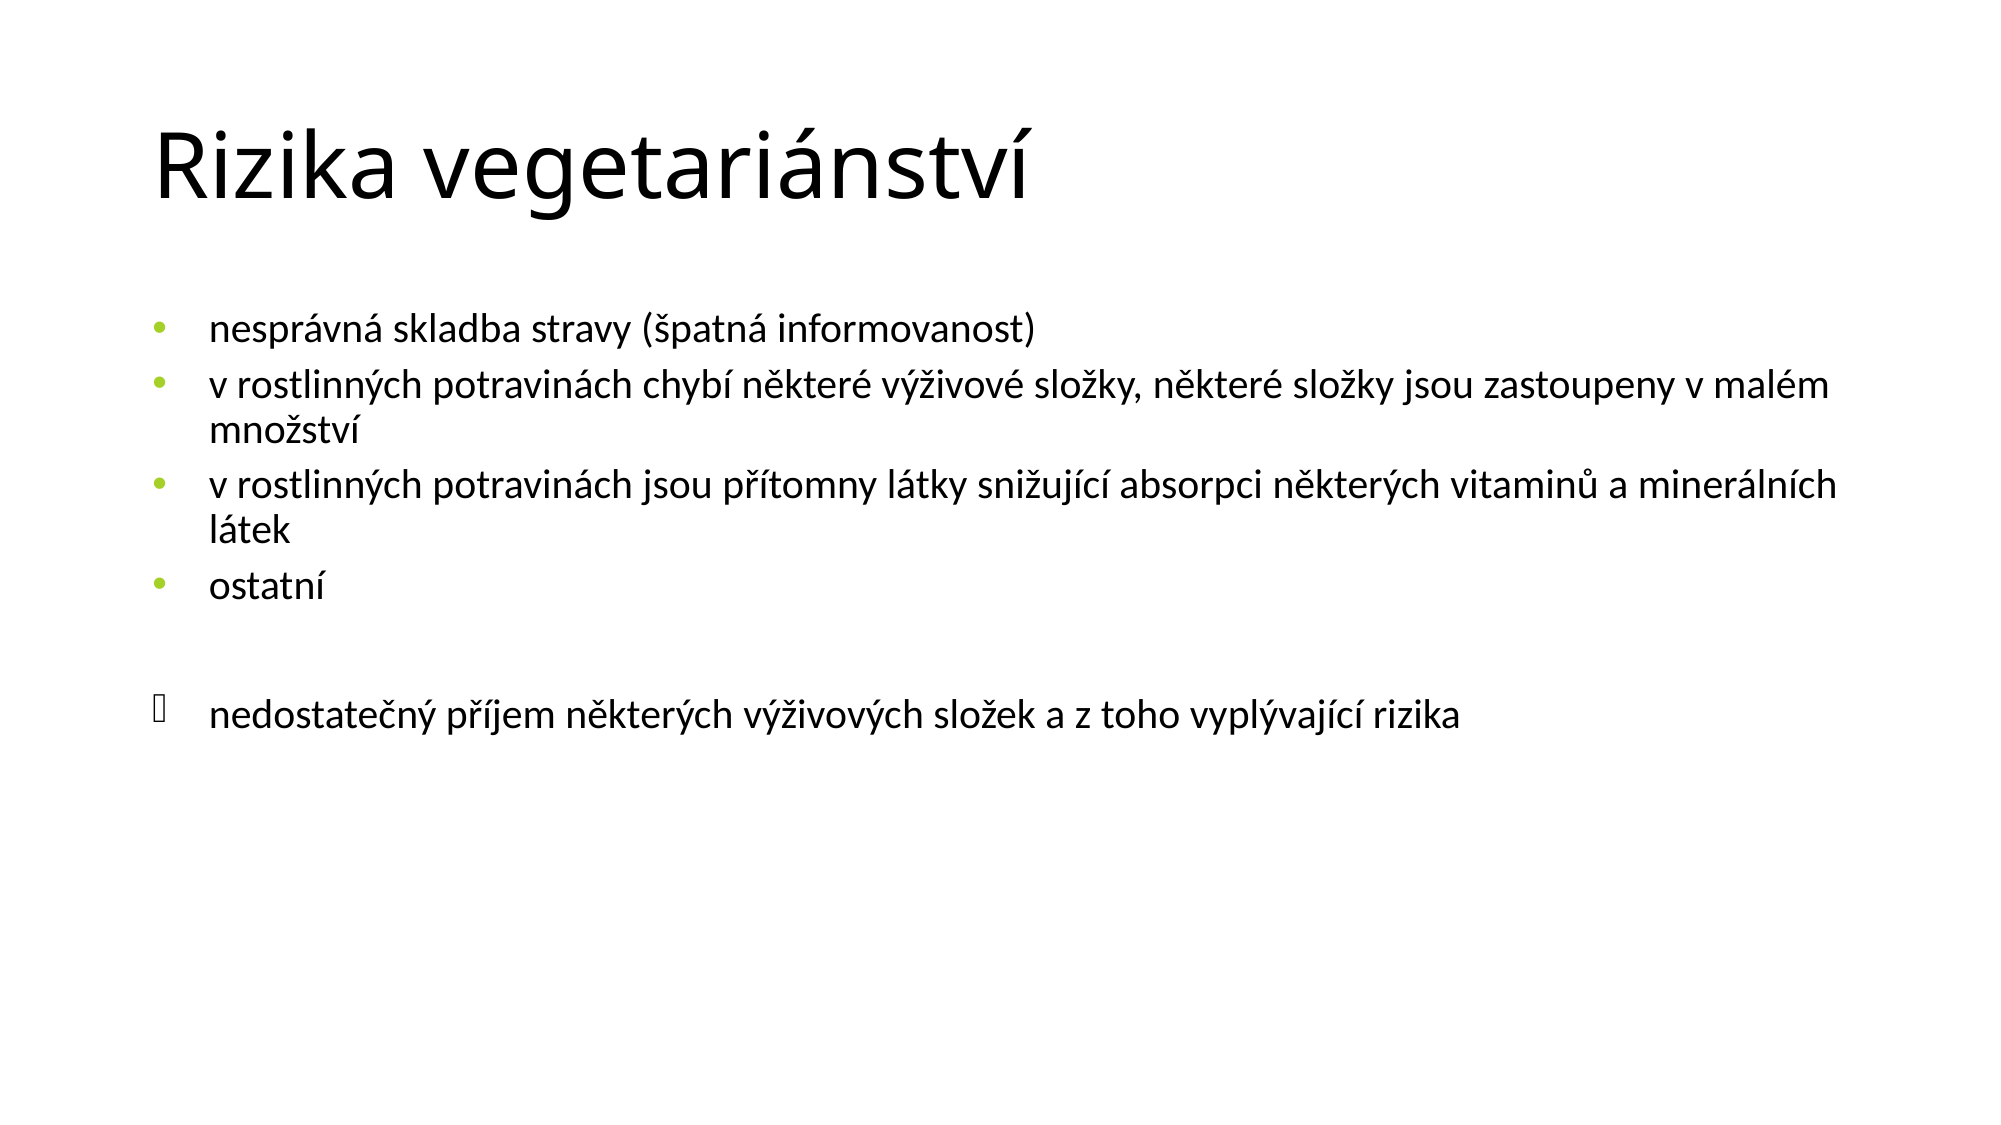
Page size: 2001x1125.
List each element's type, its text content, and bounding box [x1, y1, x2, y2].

title Rizika vegetariánství [137, 59, 1863, 278]
list nesprávná skladba stravy (špatná informovanost) v rostlinných potravinách chybí některé výživové složky, některé složky jsou zastoupeny v malém množství v rostlinných potravinách jsou přítomny látky snižující absorpci některých vitaminů a minerálních látek ostatní nedostatečný příjem některých výživových složek a z toho vyplývající rizika [137, 299, 1863, 1014]
